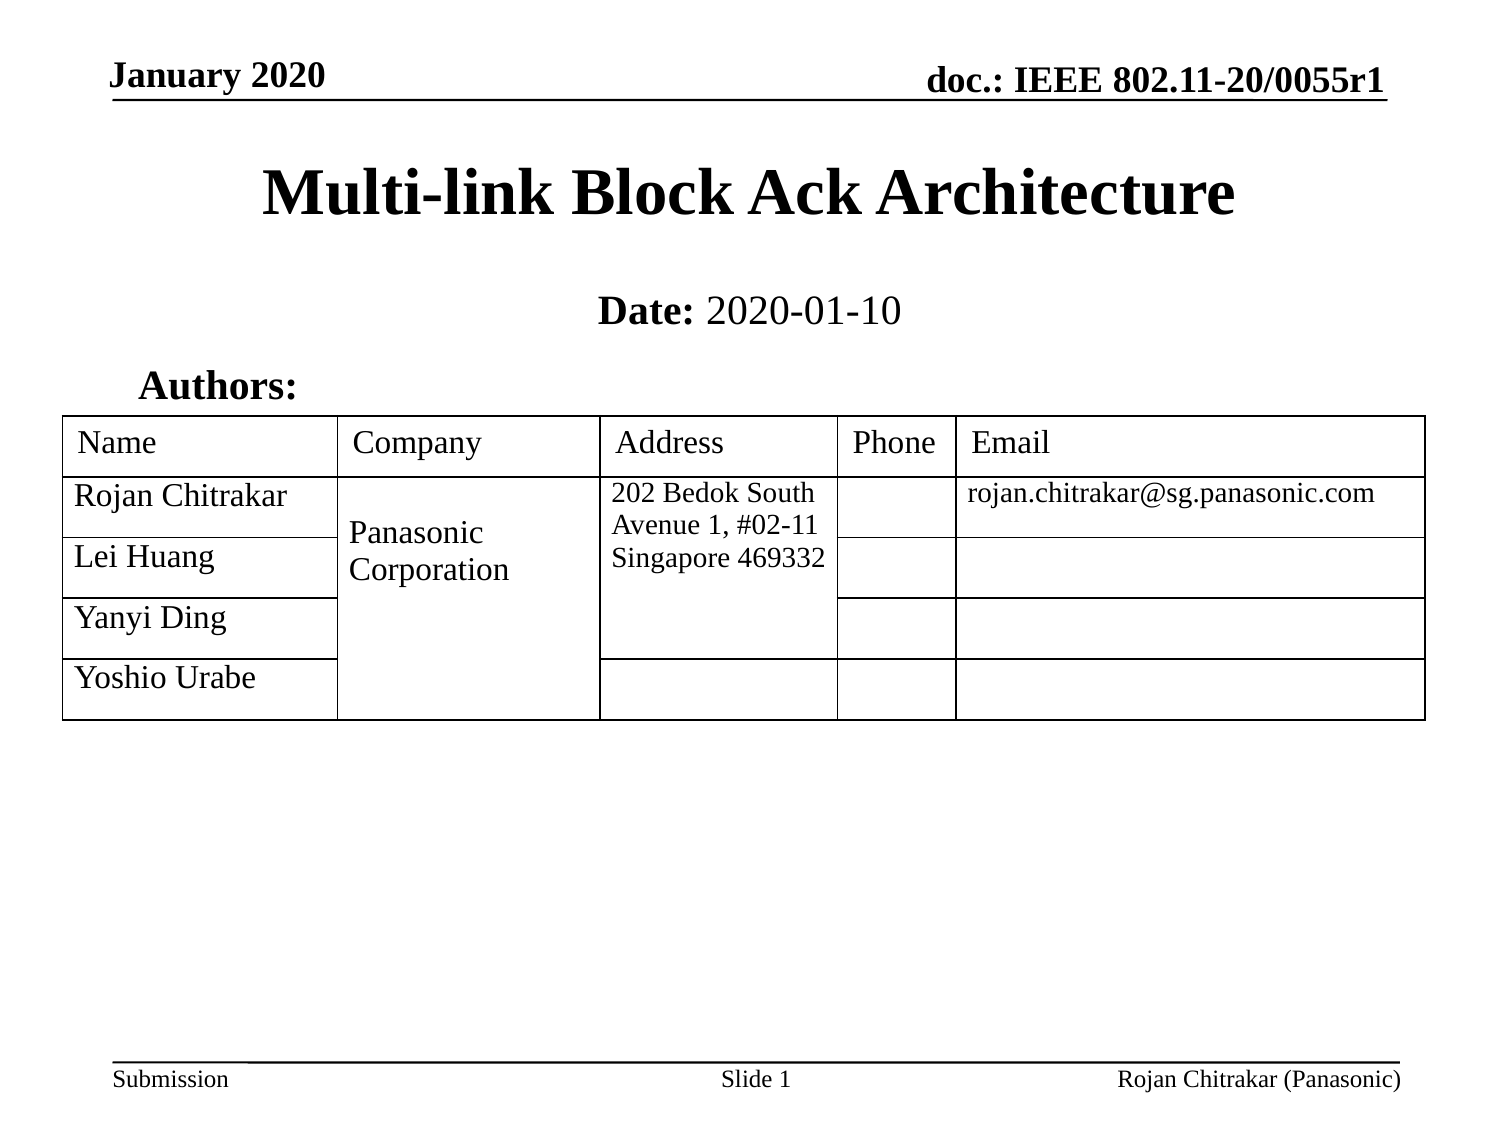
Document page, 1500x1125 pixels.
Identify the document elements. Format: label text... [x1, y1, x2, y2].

table_header Phone [838, 417, 955, 476]
table_cell 202 Bedok South Avenue 1, #02-11 Singapore 469332 [601, 478, 837, 658]
slide_number Slide 1 [712, 1061, 800, 1093]
table_cell Rojan Chitrakar [63, 478, 337, 537]
table_cell [838, 478, 955, 537]
table_cell Yanyi Ding [63, 599, 337, 658]
title Multi-link Block Ack Architecture [112, 99, 1388, 275]
table_header Address [601, 417, 837, 476]
table_header Email [957, 417, 1424, 476]
table_cell [957, 599, 1424, 658]
table_cell [838, 599, 955, 658]
table_cell Yoshio Urabe [63, 660, 337, 719]
table_cell rojan.chitrakar@sg.panasonic.com [957, 478, 1424, 537]
table_cell [957, 660, 1424, 719]
table_cell [838, 660, 955, 719]
table_cell [957, 538, 1424, 597]
table_cell Lei Huang [63, 538, 337, 597]
table_cell Panasonic Corporation [338, 478, 599, 719]
table_cell [601, 660, 837, 719]
table_header Company [338, 417, 599, 476]
text_box Authors: [112, 349, 350, 413]
footer Rojan Chitrakar (Panasonic) [949, 1061, 1402, 1093]
table_cell [838, 538, 955, 597]
list Date: 2020-01-10 [112, 275, 1388, 338]
table_header Name [63, 417, 337, 476]
